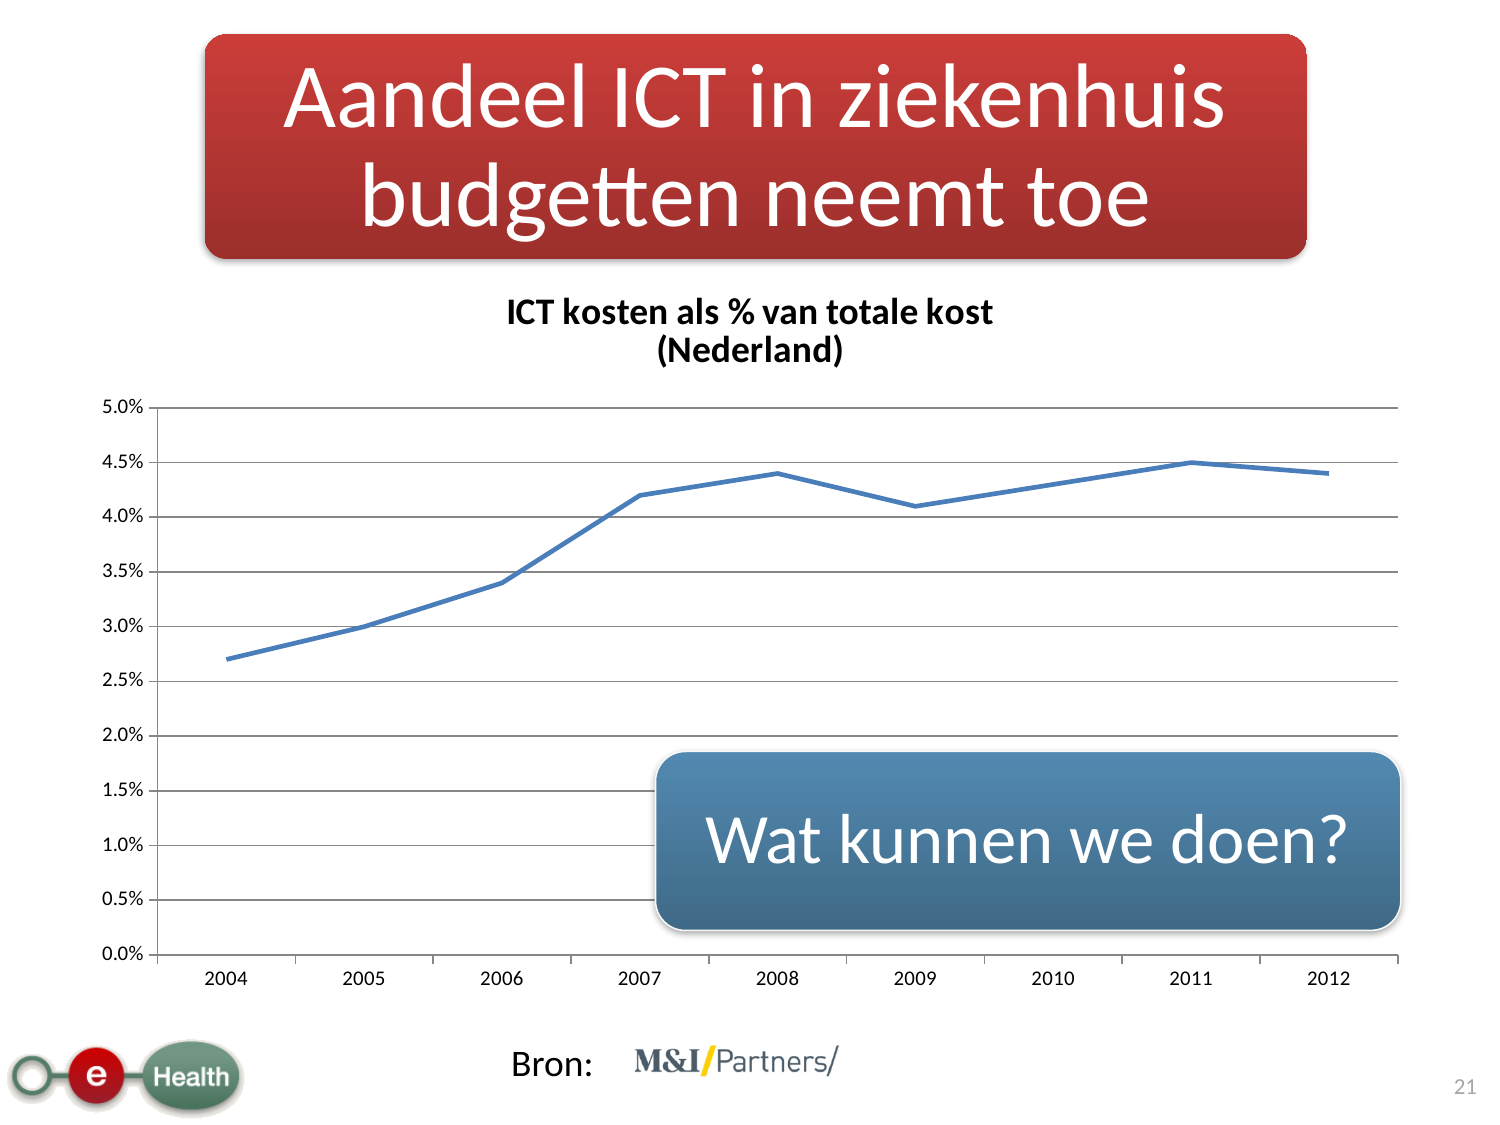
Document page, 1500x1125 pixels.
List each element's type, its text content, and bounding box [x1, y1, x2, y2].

slide_number 21 [1368, 1064, 1492, 1125]
picture [631, 1042, 842, 1081]
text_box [655, 751, 1402, 931]
text_box Bron: [496, 1031, 635, 1092]
chart [74, 262, 1426, 1006]
picture [5, 1003, 266, 1125]
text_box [204, 34, 1308, 260]
